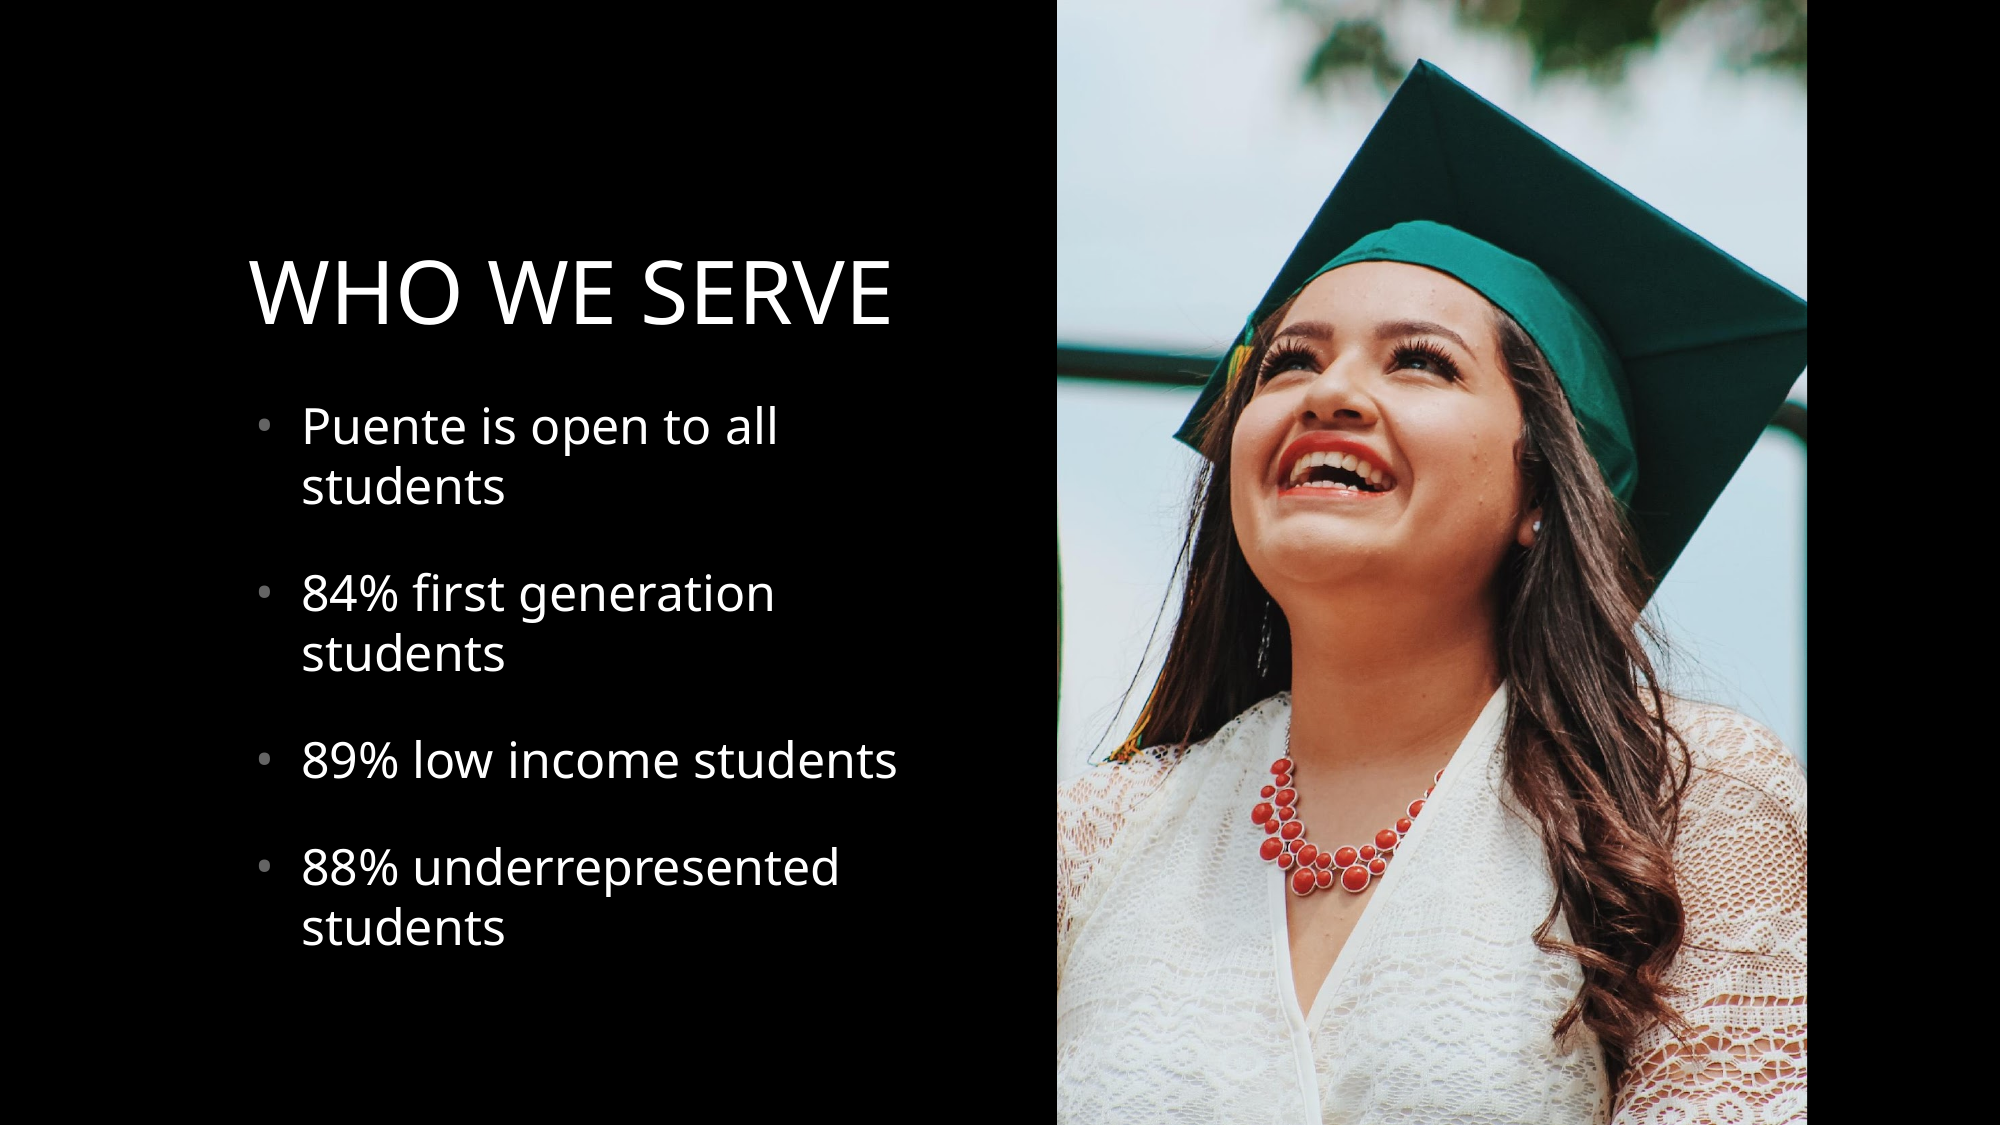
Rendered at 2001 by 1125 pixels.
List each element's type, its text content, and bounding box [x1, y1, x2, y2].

list Puente is open to all students 84% first generation students 89% low income students 88% underrepresented students [249, 325, 910, 1024]
picture [1056, 0, 1808, 1125]
title WHO WE SERVE [242, 230, 910, 445]
